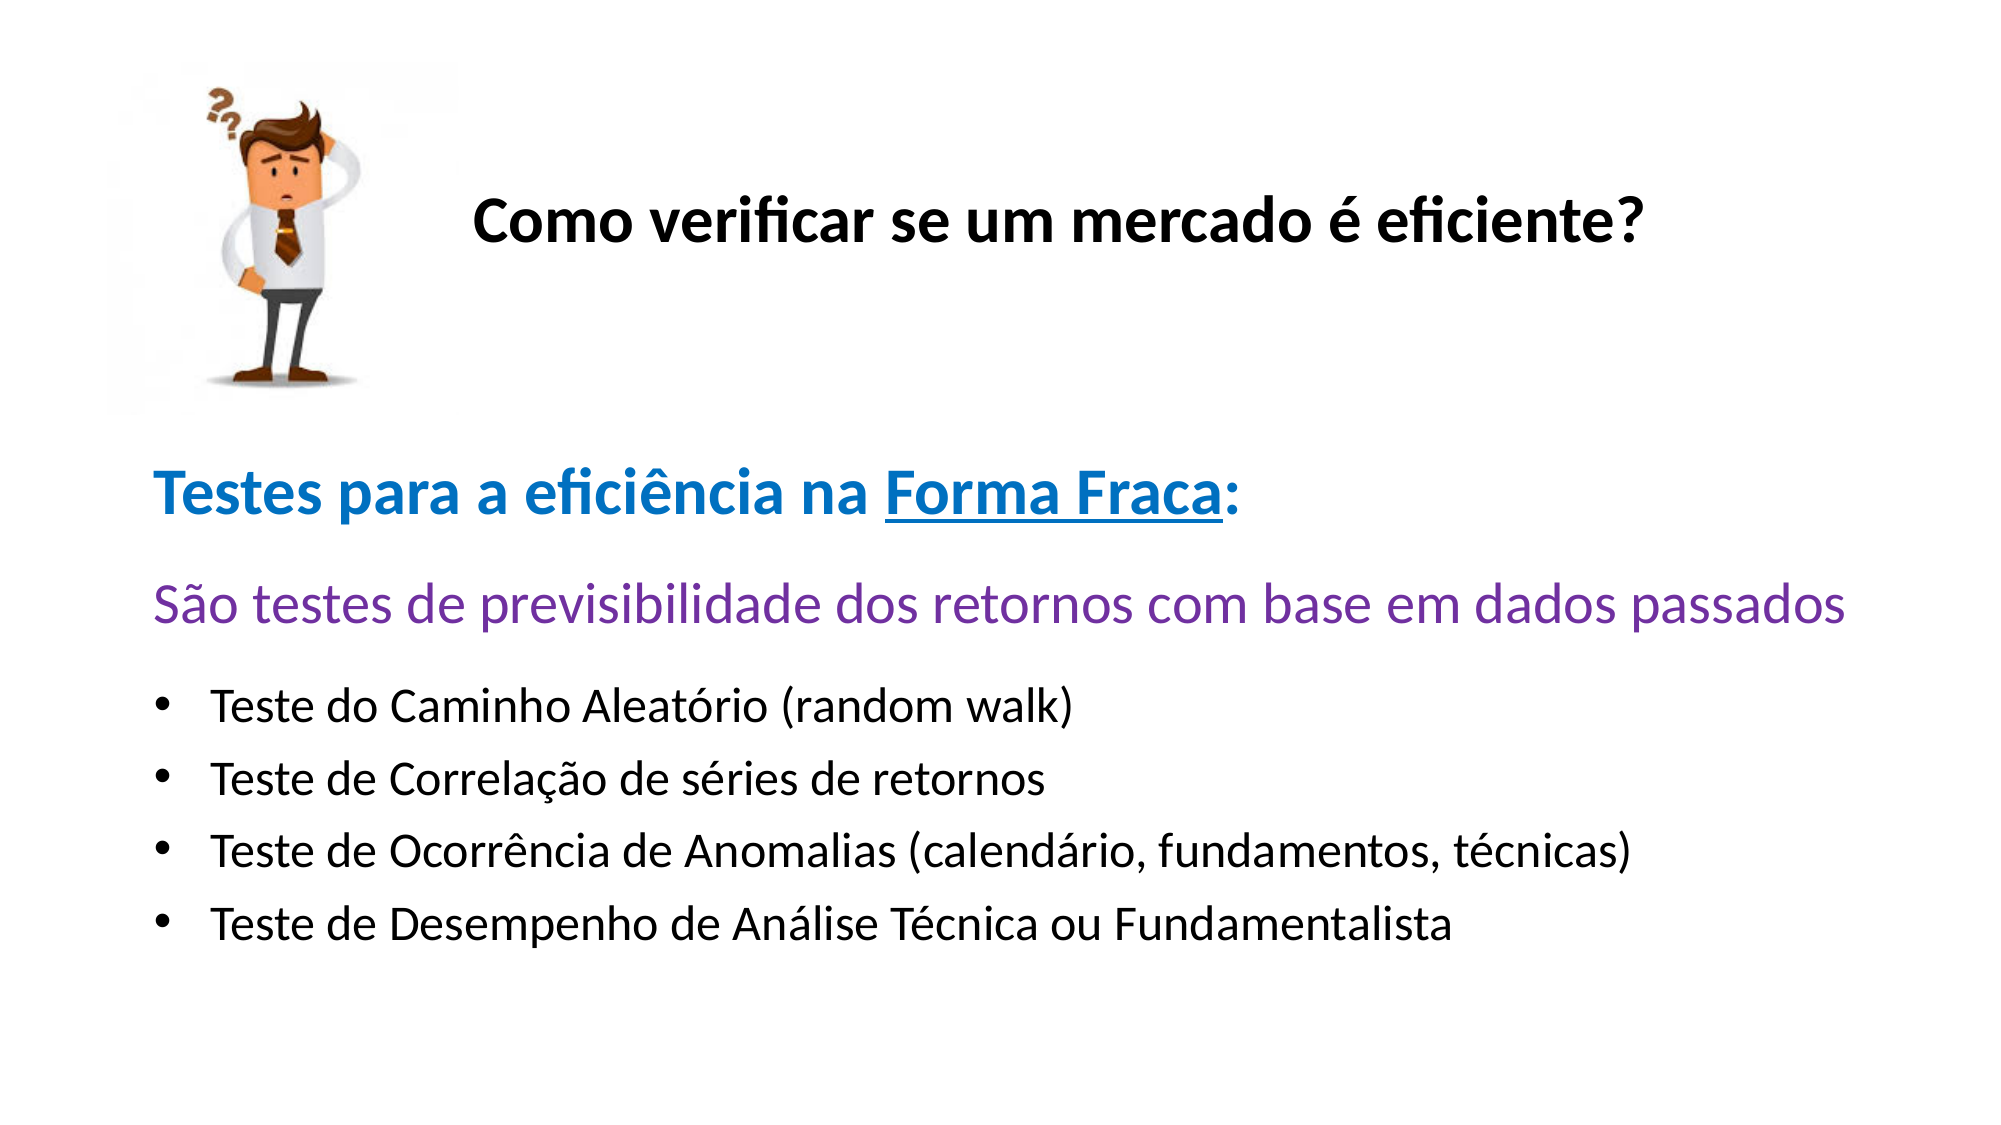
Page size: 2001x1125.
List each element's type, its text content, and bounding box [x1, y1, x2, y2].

picture [107, 62, 459, 415]
text_box Testes para a eficiência na Forma Fraca: São testes de previsibilidade dos retornos com base em dados passados Teste do Caminho Aleatório (random walk) Teste de Correlação de séries de retornos Teste de Ocorrência de Anomalias (calendário, fundamentos, técnicas) Teste de Desempenho de Análise Técnica ou Fundamentalista [139, 440, 1916, 1031]
text_box Como verificar se um mercado é eficiente? [459, 168, 1696, 264]
